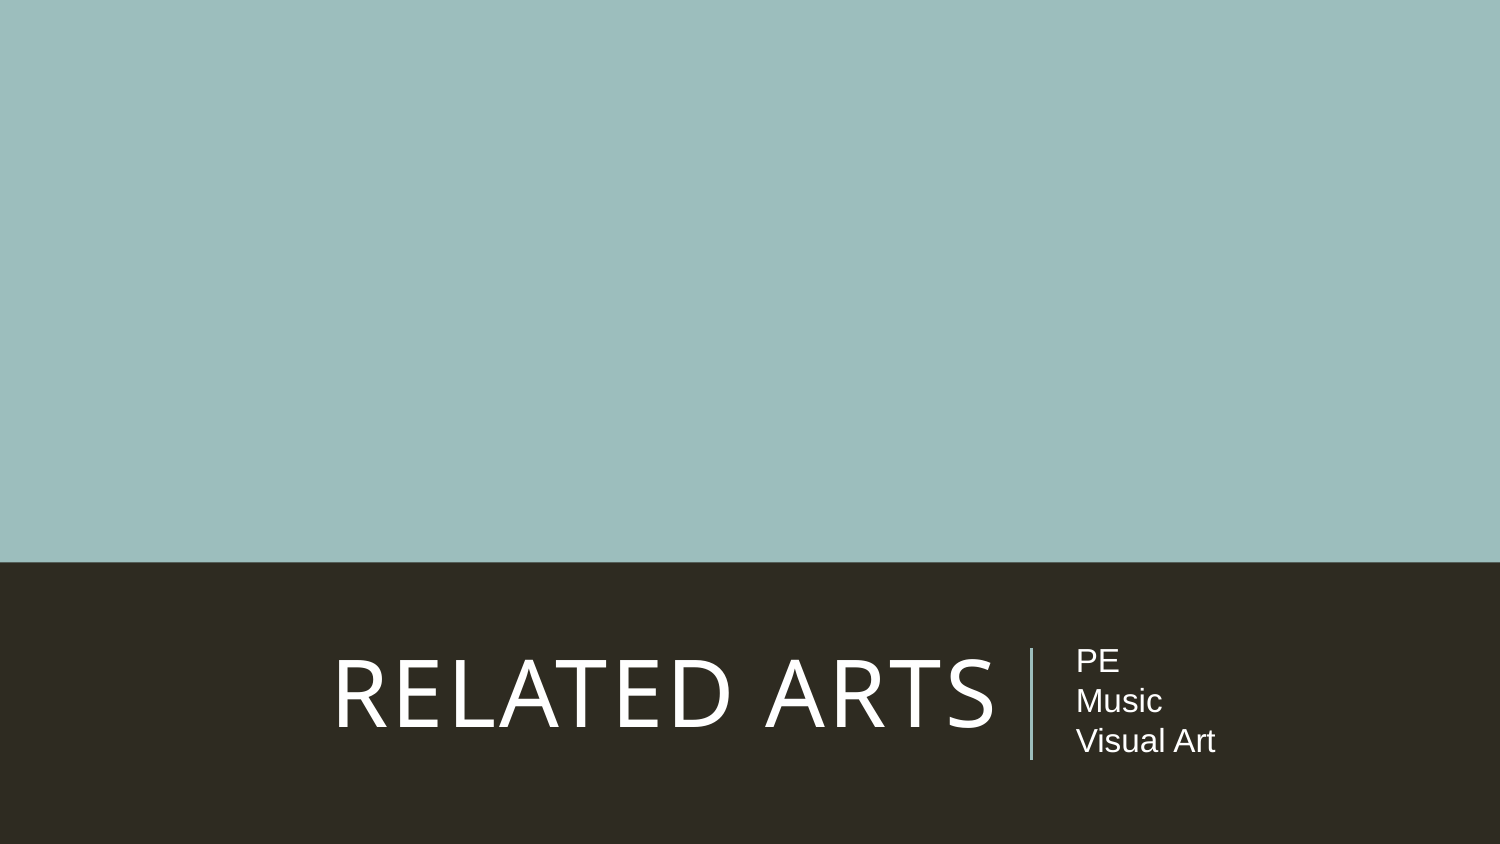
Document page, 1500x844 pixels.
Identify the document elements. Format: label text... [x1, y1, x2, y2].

text_box PE Music Visual Art [1061, 632, 1401, 767]
title Related arts [56, 610, 1013, 791]
